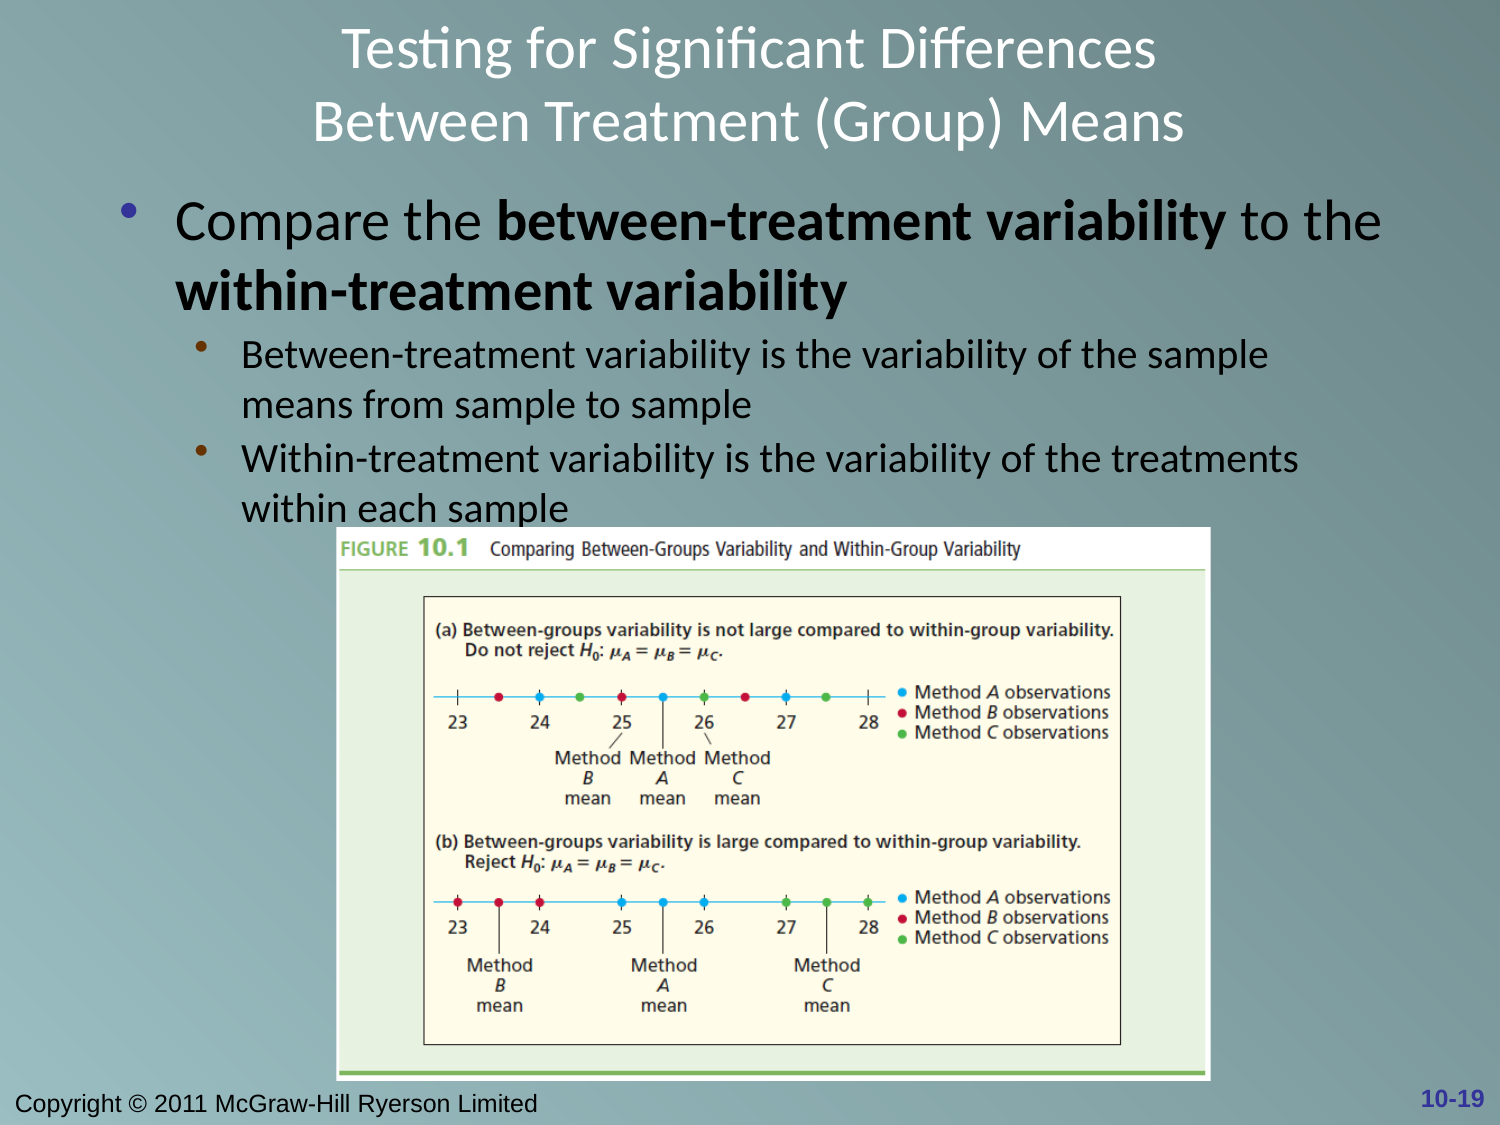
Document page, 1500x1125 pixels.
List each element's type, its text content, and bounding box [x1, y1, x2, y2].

list Compare the between-treatment variability to the within-treatment variability Between-treatment variability is the variability of the sample means from sample to sample Within-treatment variability is the variability of the treatments within each sample [104, 174, 1405, 1063]
slide_number 10-19 [1149, 1074, 1500, 1125]
title Testing for Significant Differences Between Treatment (Group) Means [99, 0, 1400, 162]
picture [336, 526, 1211, 1081]
